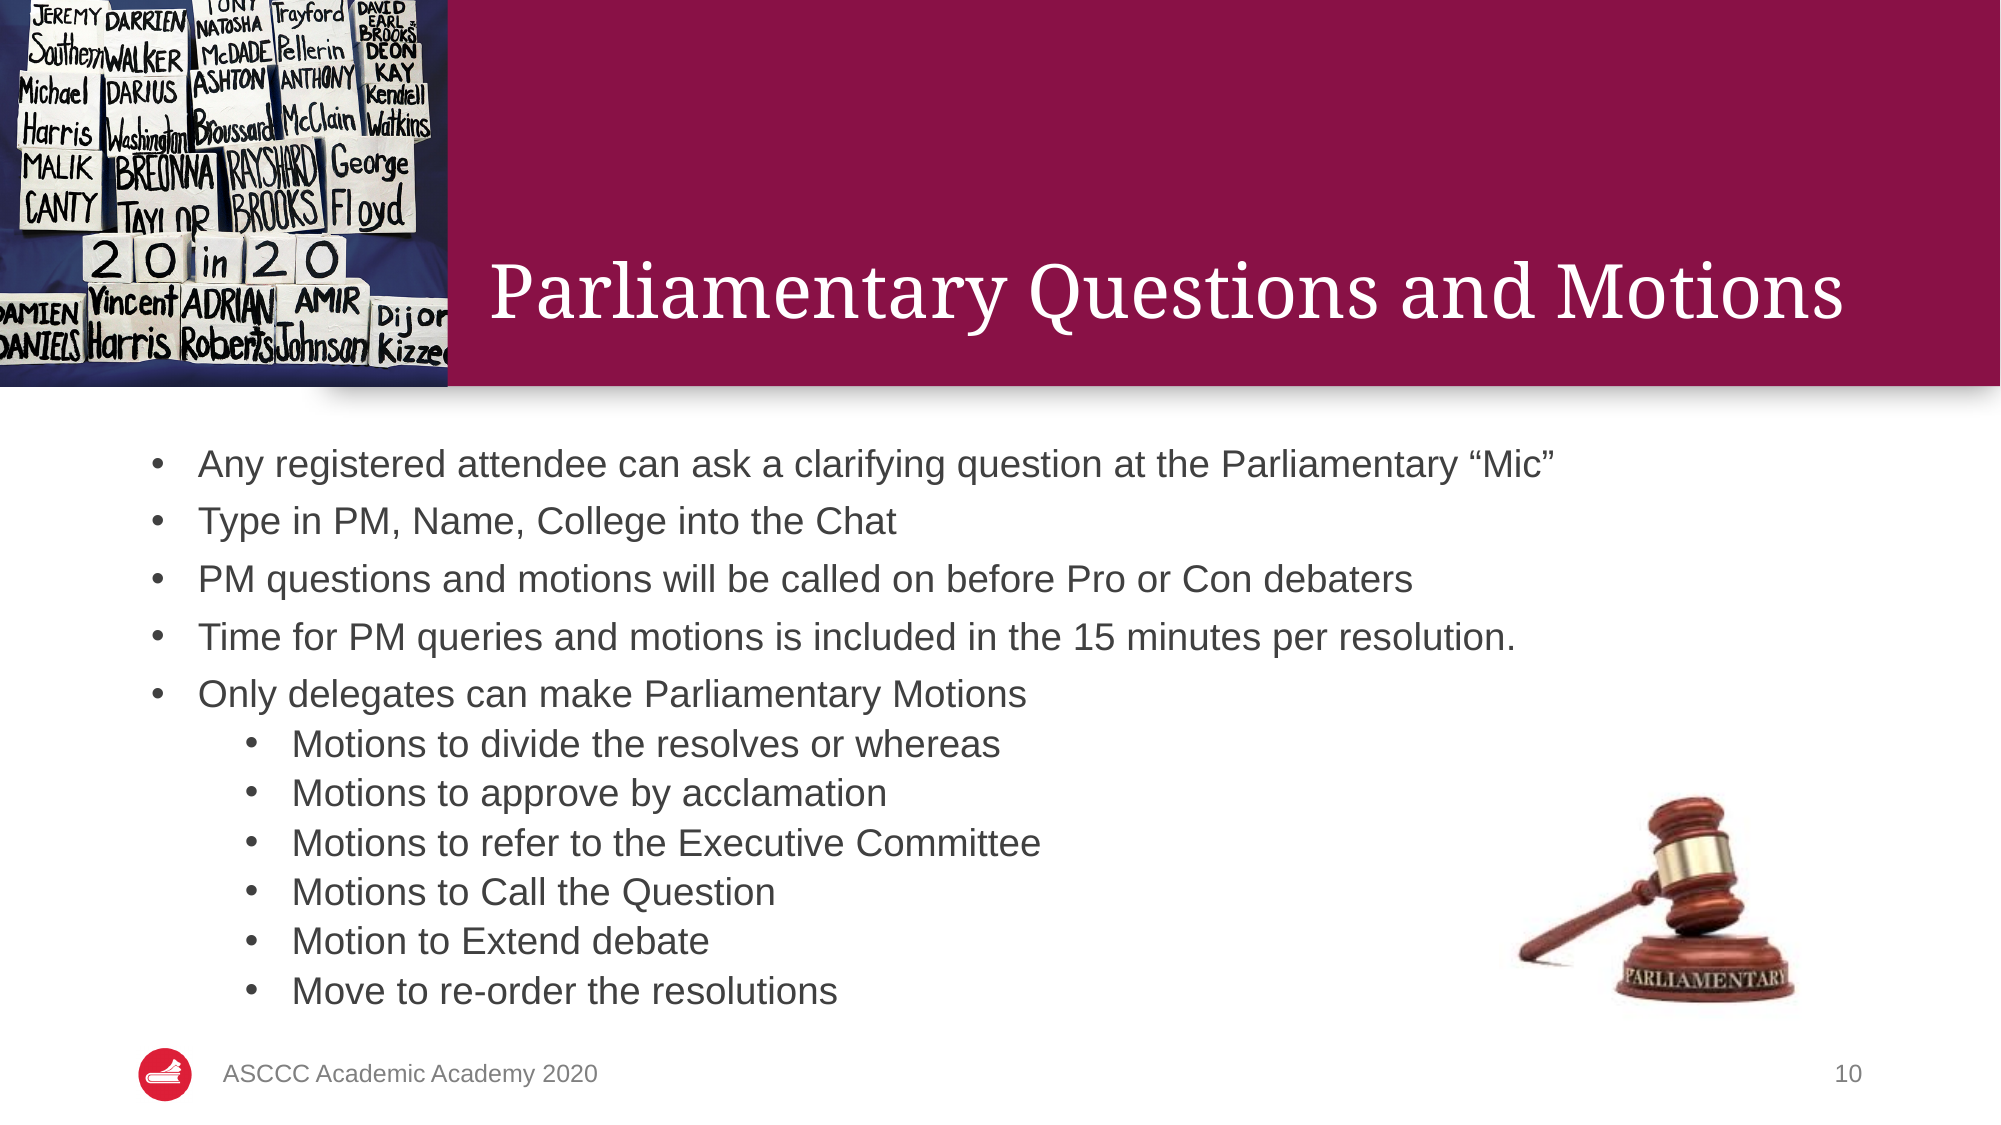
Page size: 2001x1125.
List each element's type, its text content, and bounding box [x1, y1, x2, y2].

picture [1499, 742, 1812, 1056]
footer ASCCC Academic Academy 2020 [207, 1042, 883, 1103]
picture [136, 1046, 193, 1103]
picture [0, 0, 448, 387]
slide_number 10 [1712, 1042, 1863, 1103]
list Any registered attendee can ask a clarifying question at the Parliamentary “Mic” Type in PM, Name, College into the Chat PM questions and motions will be called on before Pro or Con debaters Time for PM queries and motions is included in the 15 minutes per resolution. Only delegates can make Parliamentary Motions Motions to divide the resolves or whereas Motions to approve by acclamation Motions to refer to the Executive Committee Motions to Call the Question Motion to Extend debate Move to re-order the resolutions [136, 436, 1863, 1023]
title Parliamentary Questions and Motions [474, 66, 1863, 343]
